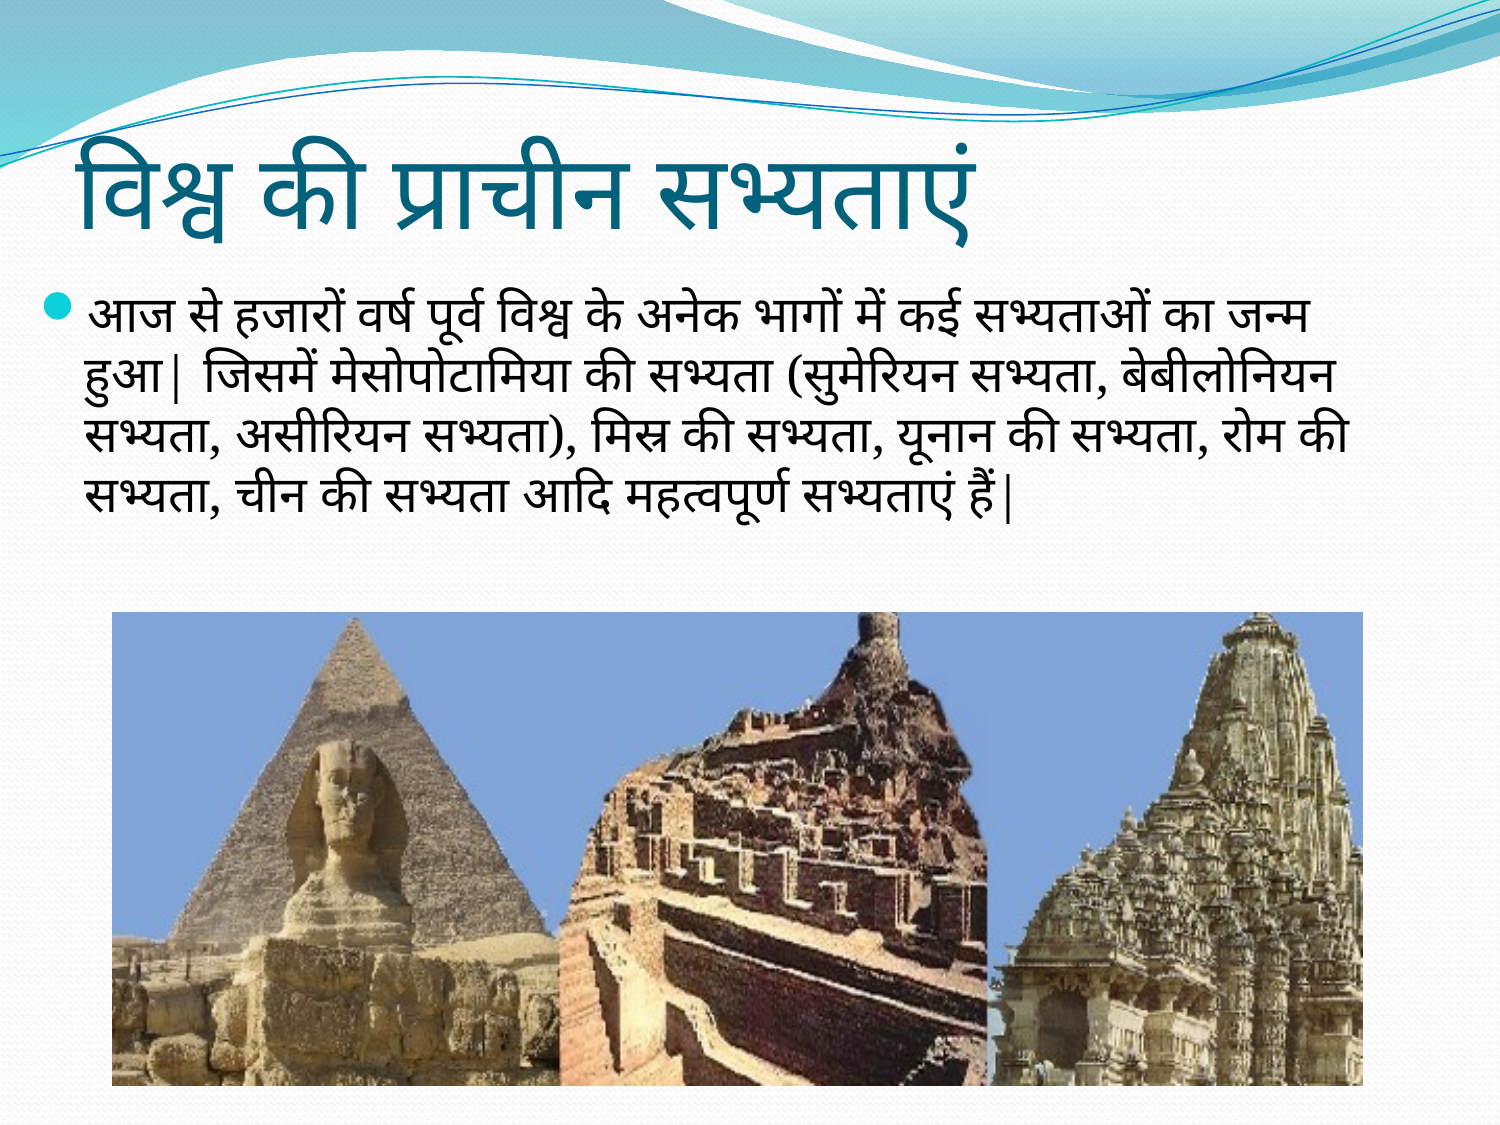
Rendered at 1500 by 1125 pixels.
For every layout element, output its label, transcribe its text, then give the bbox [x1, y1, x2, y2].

title विश्व की प्राचीन सभ्यताएं [75, 87, 1375, 250]
list आज से हजारों वर्ष पूर्व विश्व के अनेक भागों में कई सभ्यताओं का जन्म हुआ| जिसमें मेसोपोटामिया की सभ्यता (सुमेरियन सभ्यता, बेबीलोनियन सभ्यता, असीरियन सभ्यता), मिस्र की सभ्यता, यूनान की सभ्यता, रोम की सभ्यता, चीन की सभ्यता आदि महत्वपूर्ण सभ्यताएं हैं| [24, 275, 1400, 775]
picture [112, 612, 1363, 1086]
